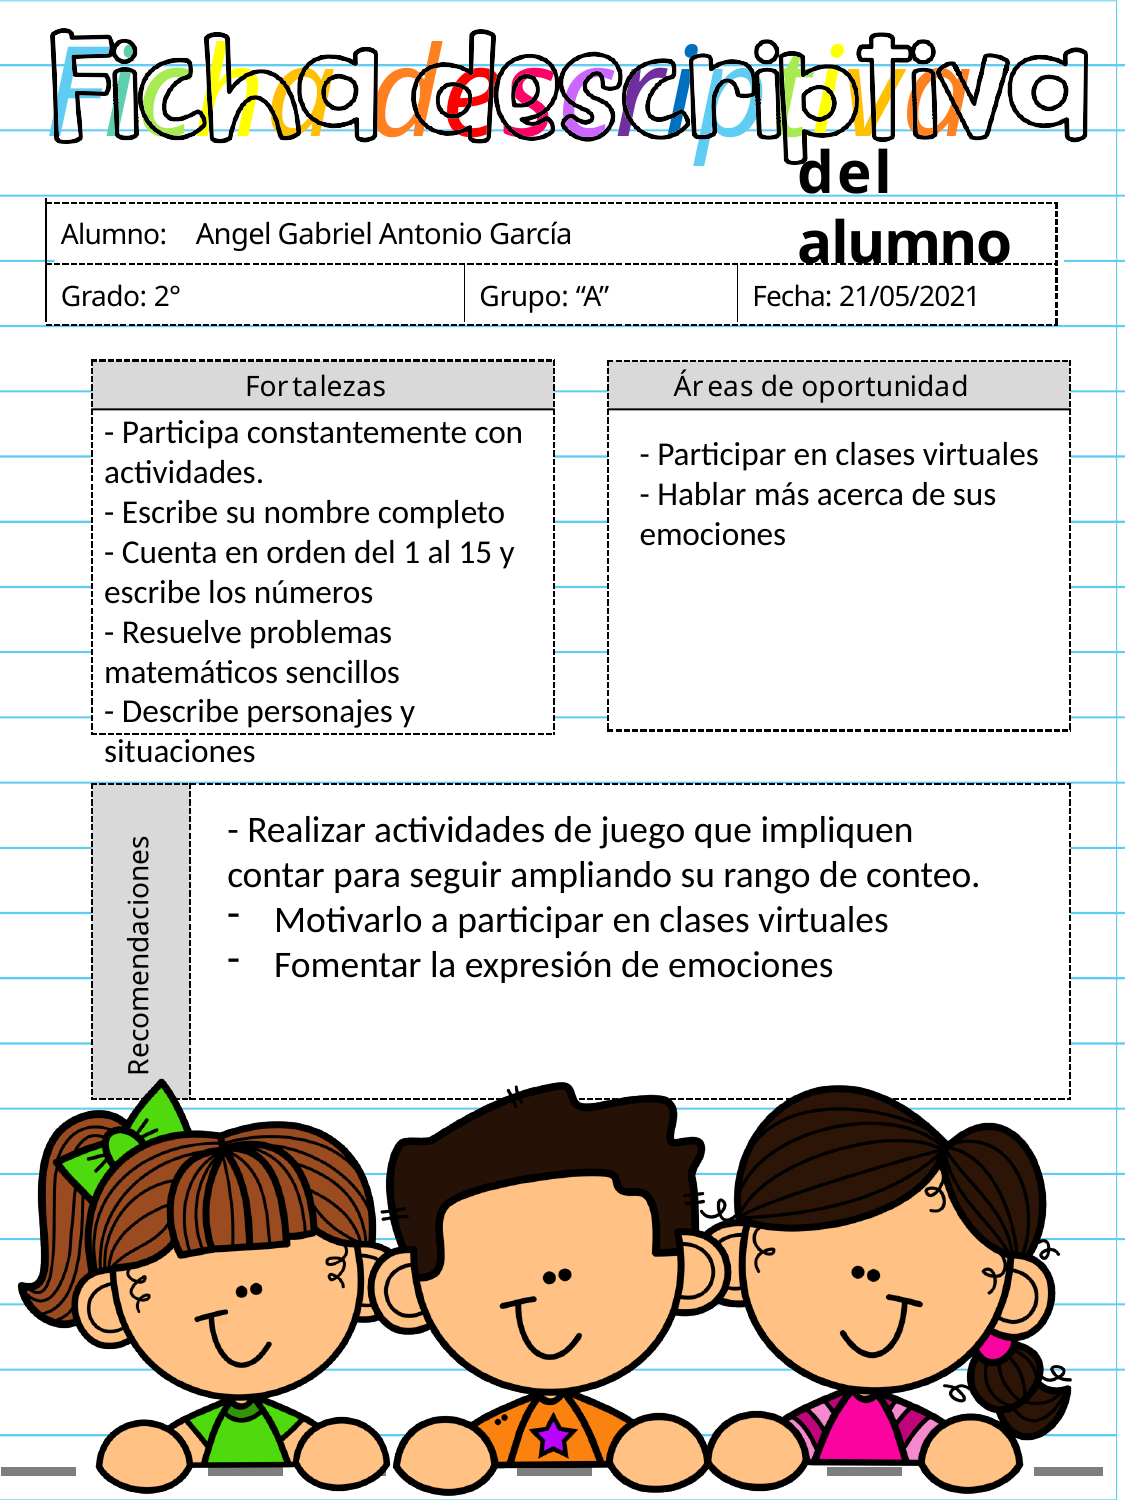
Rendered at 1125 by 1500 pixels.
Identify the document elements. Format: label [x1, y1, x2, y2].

text_box [0, 0, 1118, 1500]
text_box [0, 28, 1103, 1500]
